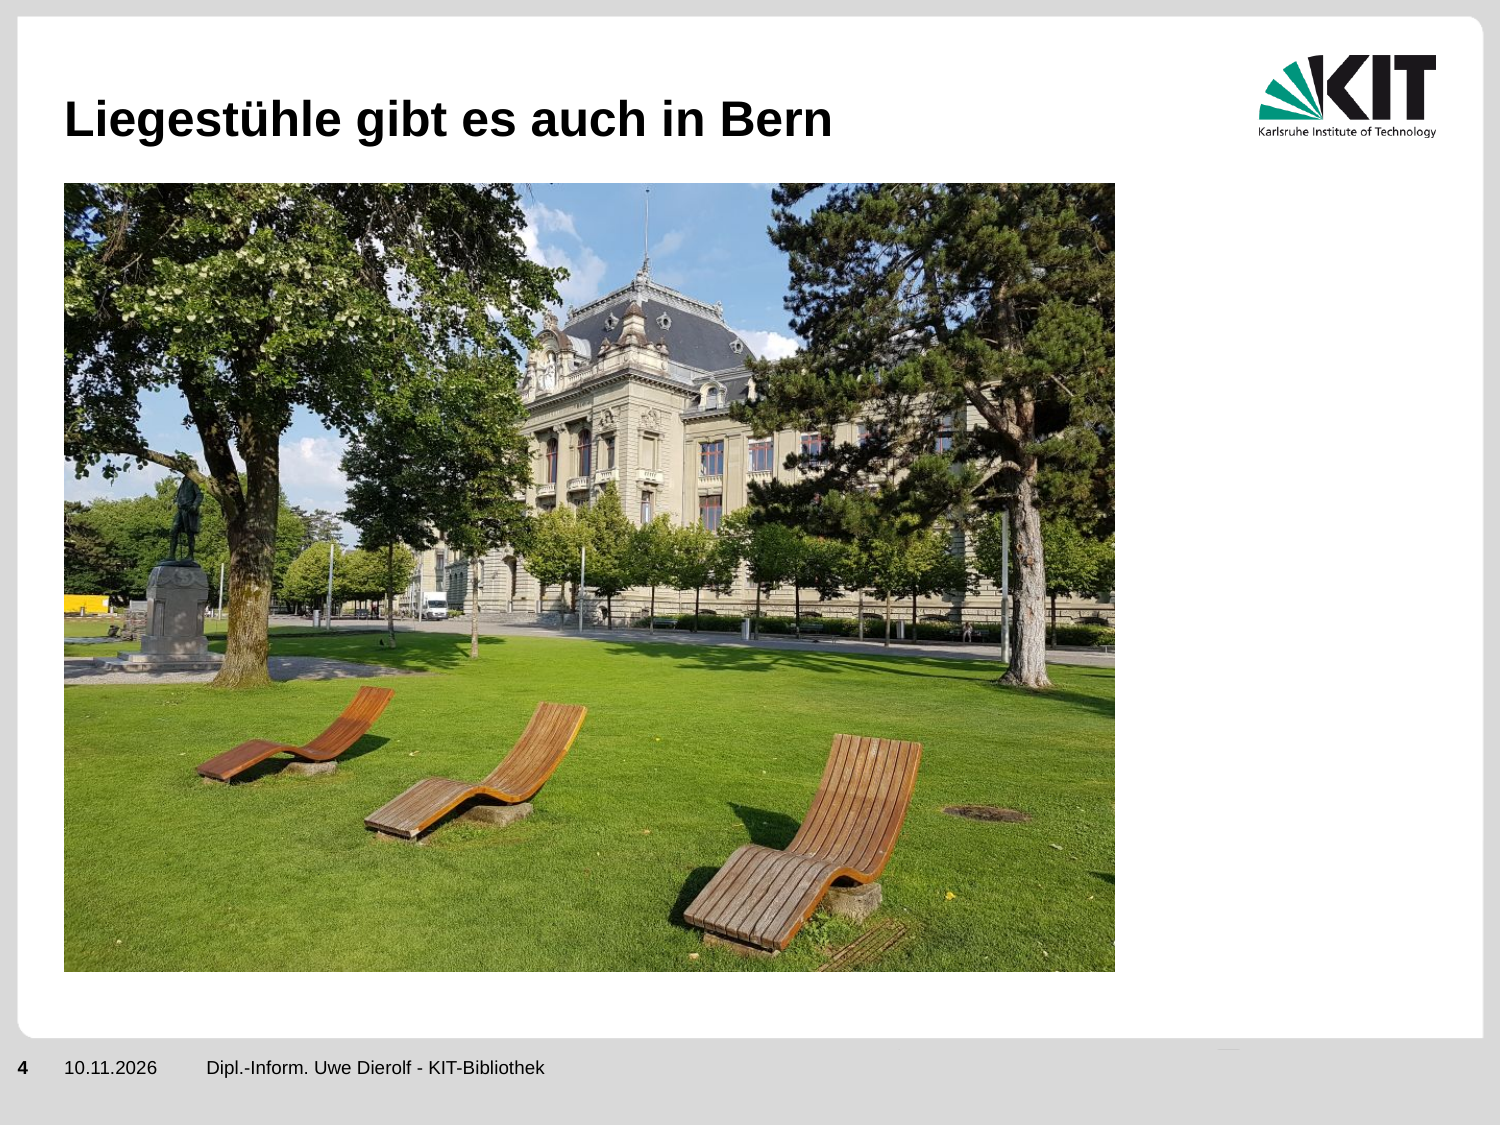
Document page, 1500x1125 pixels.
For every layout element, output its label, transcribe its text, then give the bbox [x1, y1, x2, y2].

picture [0, 0, 1500, 1125]
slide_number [64, 1056, 207, 1075]
slide_number 4 [17, 1056, 84, 1086]
footer Dipl.-Inform. Uwe Dierolf - KIT-Bibliothek [206, 1056, 774, 1116]
title Liegestühle gibt es auch in Bern [64, 54, 1198, 147]
